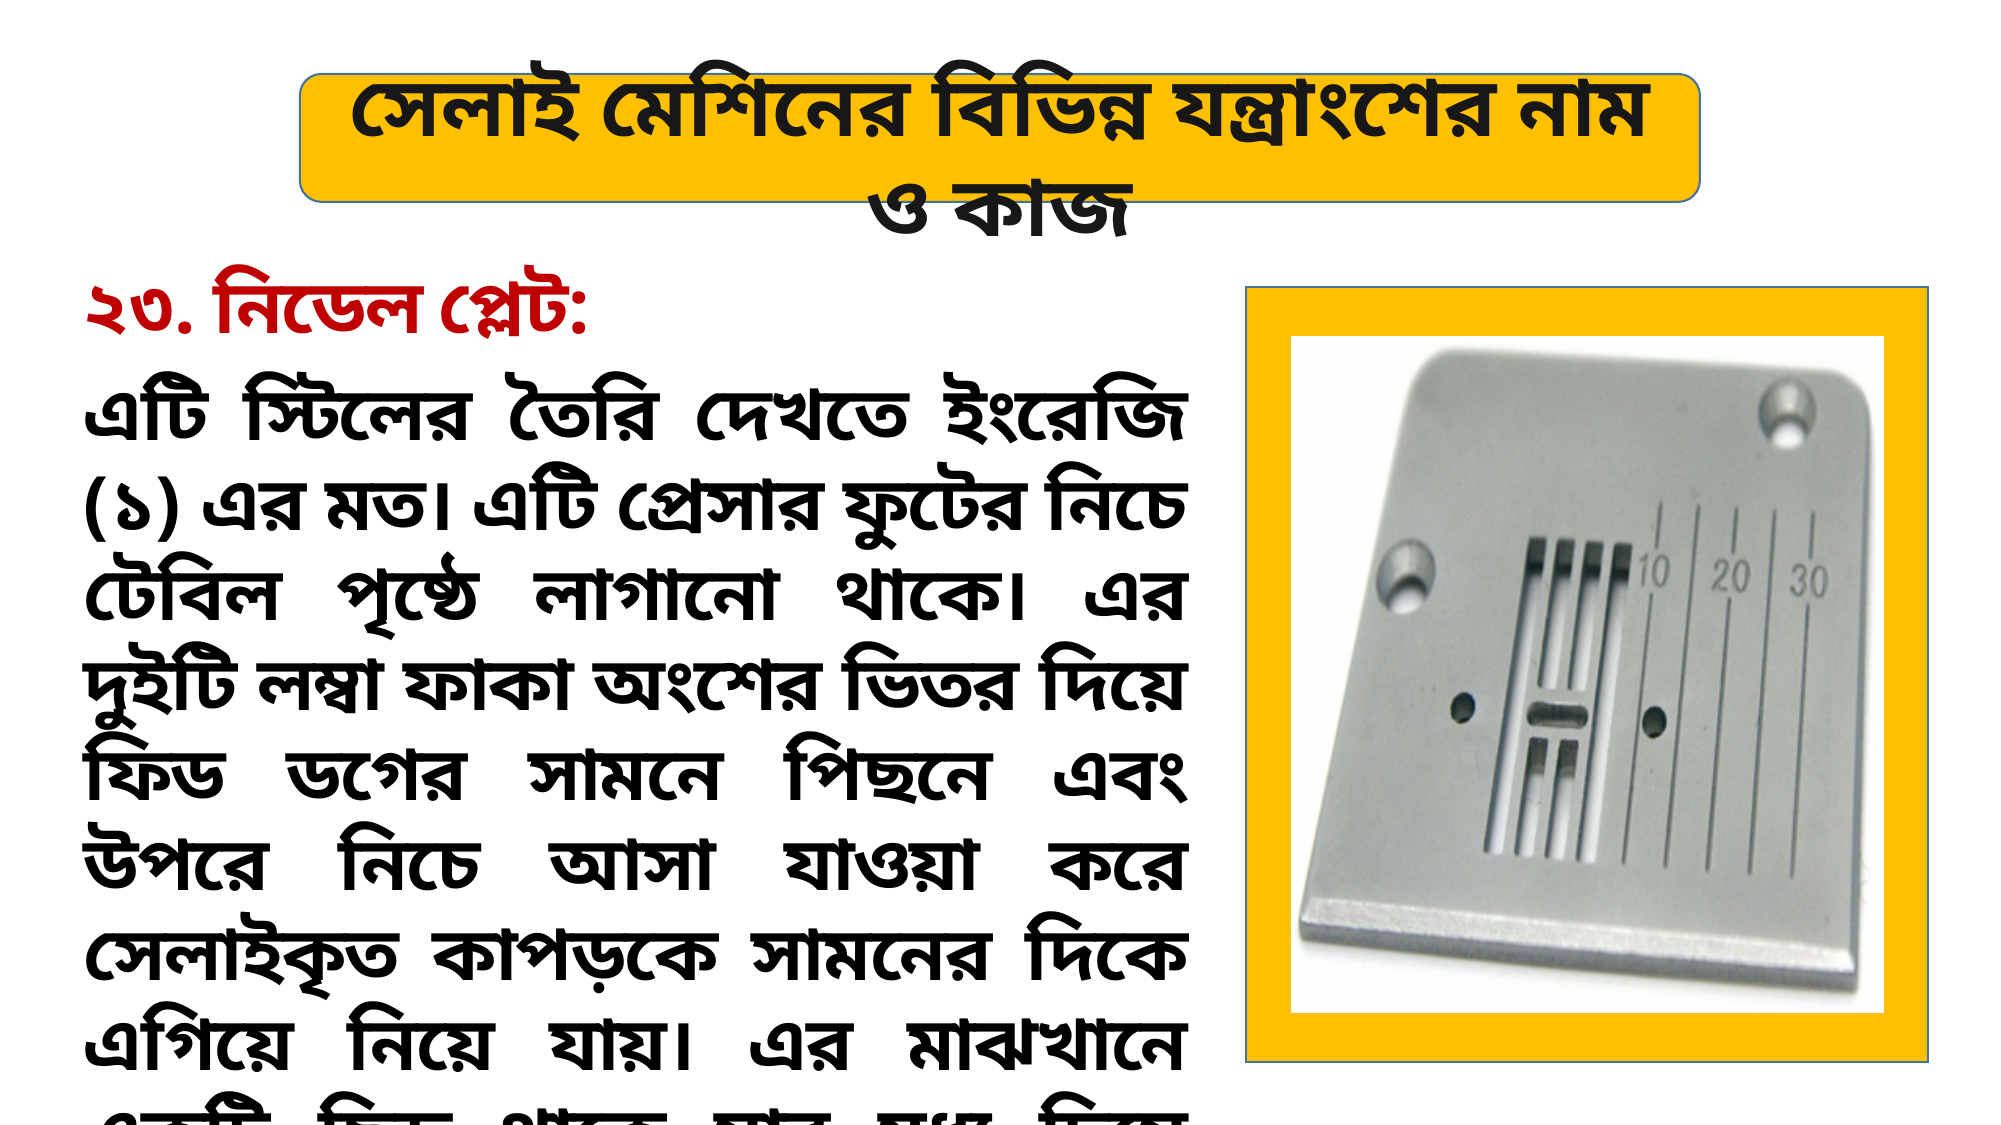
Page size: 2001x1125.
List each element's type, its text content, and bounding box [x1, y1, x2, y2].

text_box ২৩. নিডেল প্লেট: এটি স্টিলের তৈরি দেখতে ইংরেজি (১) এর মত। এটি প্রেসার ফুটের নিচে টেবিল পৃষ্ঠে লাগানো থাকে। এর দুইটি লম্বা ফাকা অংশের ভিতর দিয়ে ফিড ডগের সামনে পিছনে এবং উপরে নিচে আসা যাওয়া করে সেলাইকৃত কাপড়কে সামনের দিকে এগিয়ে নিয়ে যায়। এর মাঝখানে একটি ছিদ্র থাকে যার মধ্য দিয়ে নিডেল উঠানামা করে। [68, 250, 1202, 1125]
text_box [1245, 286, 1929, 1063]
picture [1290, 336, 1884, 1013]
text_box সেলাই মেশিনের বিভিন্ন যন্ত্রাংশের নাম ও কাজ [298, 72, 1701, 203]
